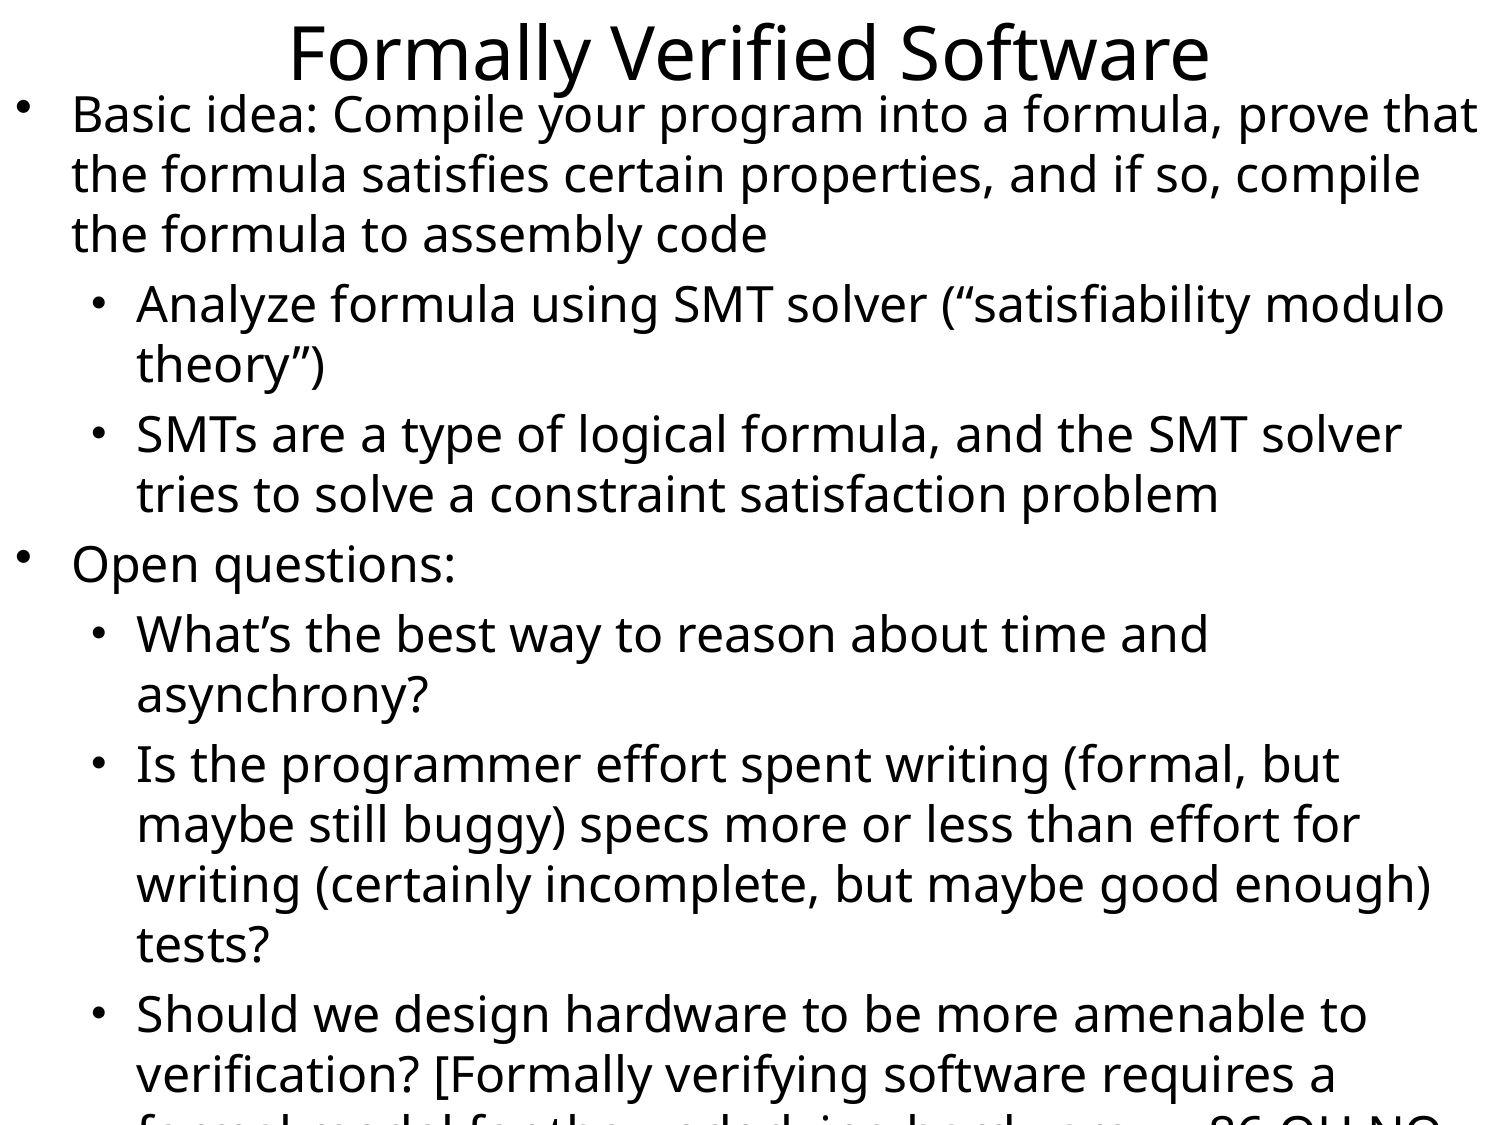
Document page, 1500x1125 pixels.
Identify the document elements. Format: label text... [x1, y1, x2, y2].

text_box Basic idea: Compile your program into a formula, prove that the formula satisfies certain properties, and if so, compile the formula to assembly code Analyze formula using SMT solver (“satisfiability modulo theory”) SMTs are a type of logical formula, and the SMT solver tries to solve a constraint satisfaction problem Open questions: What’s the best way to reason about time and asynchrony? Is the programmer effort spent writing (formal, but maybe still buggy) specs more or less than effort for writing (certainly incomplete, but maybe good enough) tests? Should we design hardware to be more amenable to verification? [Formally verifying software requires a formal model for the underlying hardware—x86 OH NO, but maybe you just need to formally model an x86 subset?] See the Ironclad paper for more details [Hawblitzel 2014] [0, 74, 1500, 1125]
title Formally Verified Software [112, 0, 1388, 74]
